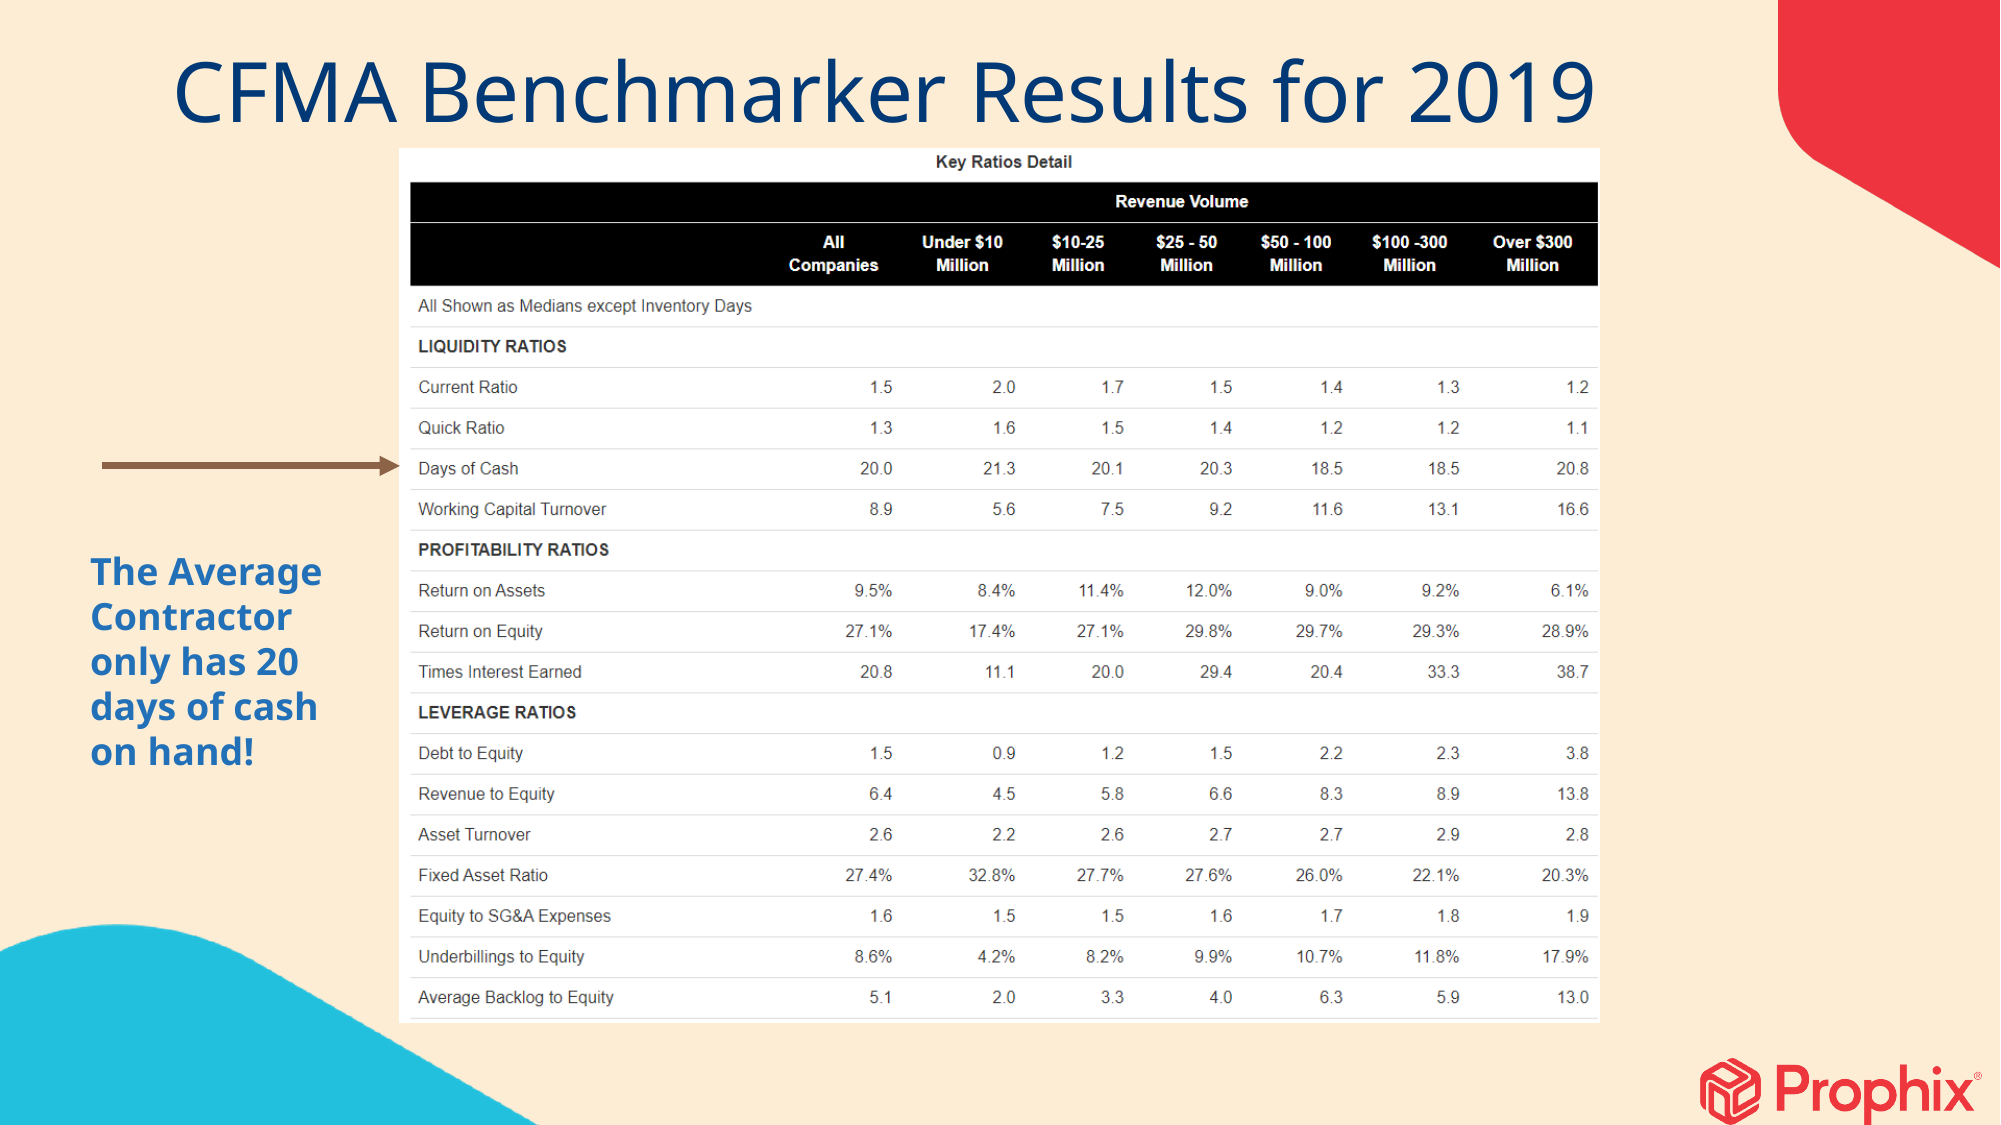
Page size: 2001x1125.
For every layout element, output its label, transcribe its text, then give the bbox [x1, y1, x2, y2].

title CFMA Benchmarker Results for 2019 [157, 42, 1883, 149]
picture [0, 148, 1601, 1125]
picture [1778, 0, 2000, 277]
text_box The Average Contractor only has 20 days of cash on hand! [75, 540, 373, 781]
picture [1700, 1058, 1982, 1125]
